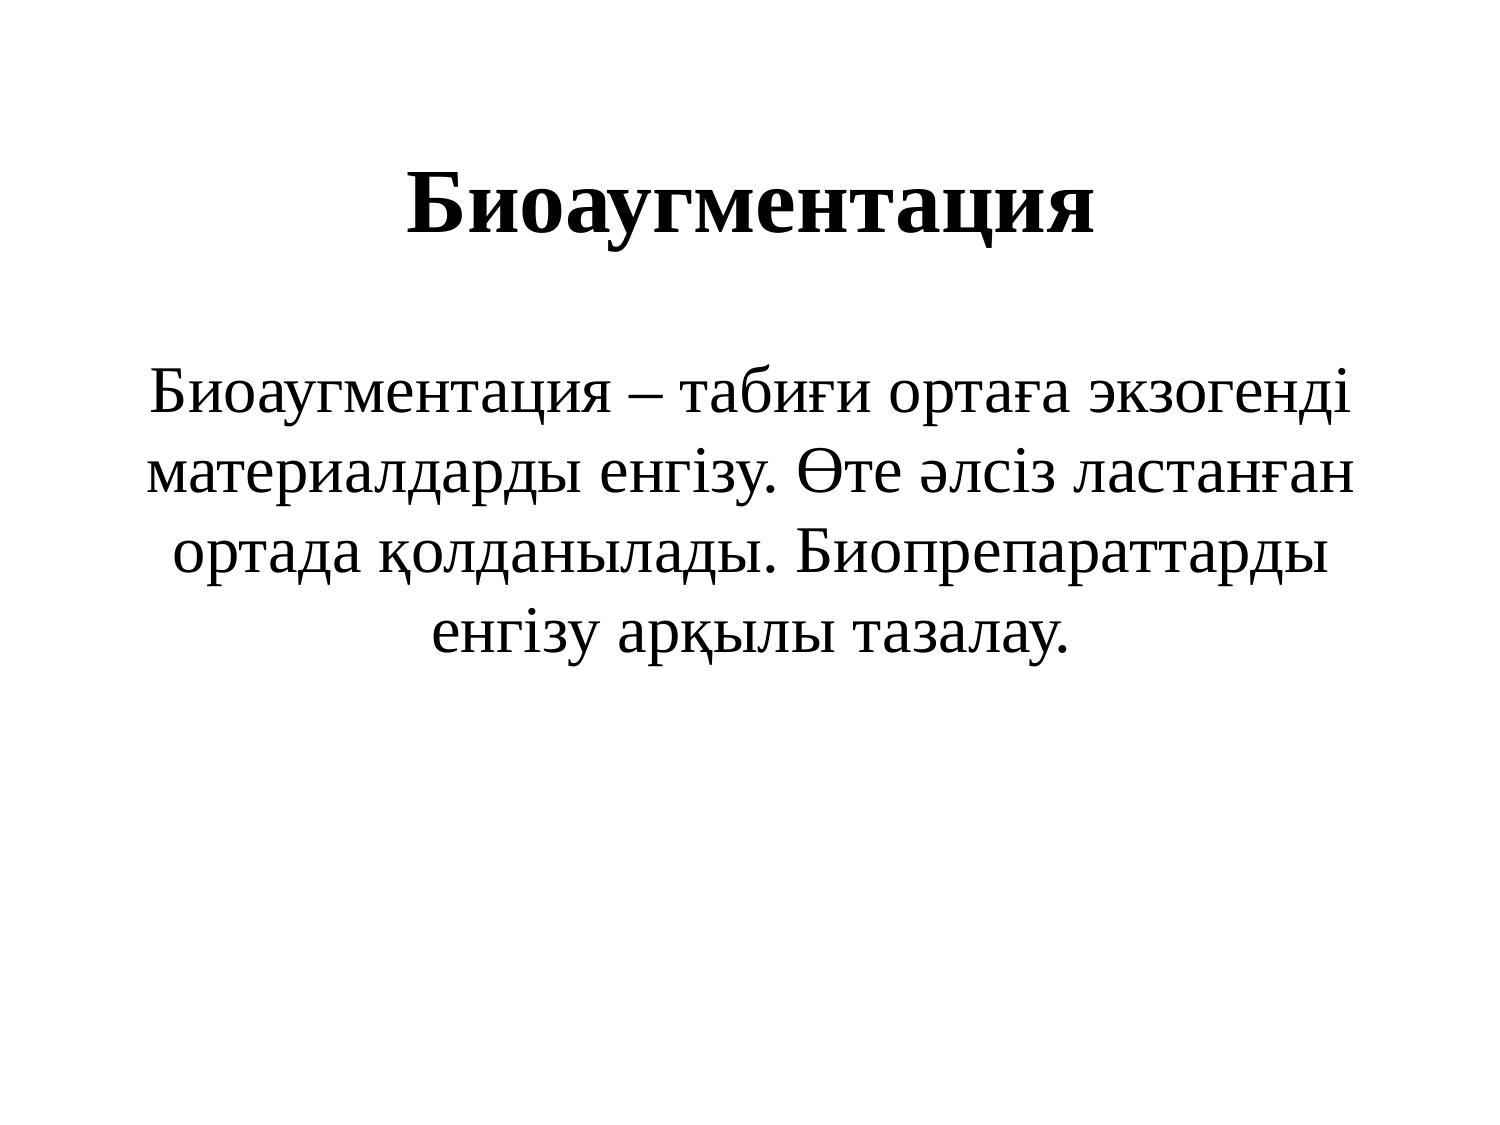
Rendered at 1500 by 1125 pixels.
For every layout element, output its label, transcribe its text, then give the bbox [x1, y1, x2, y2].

title Биоаугментация [76, 101, 1427, 290]
list Биоаугментация – табиғи ортаға экзогенді материалдарды енгізу. Өте әлсіз ластанған ортада қолданылады. Биопрепараттарды енгізу арқылы тазалау. [76, 338, 1427, 709]
